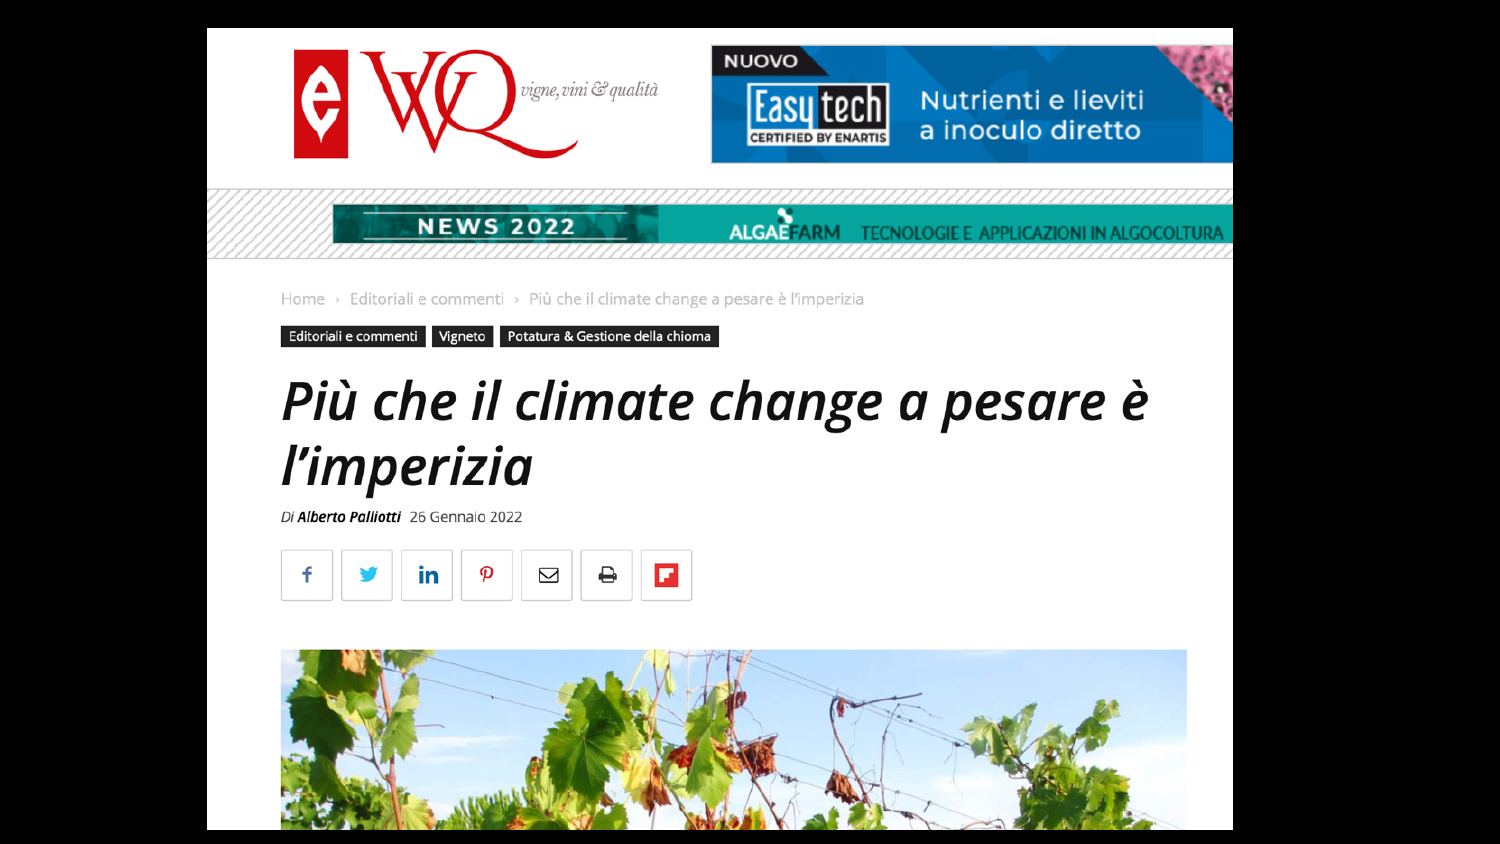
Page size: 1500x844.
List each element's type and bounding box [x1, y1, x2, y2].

list [207, 28, 1233, 830]
